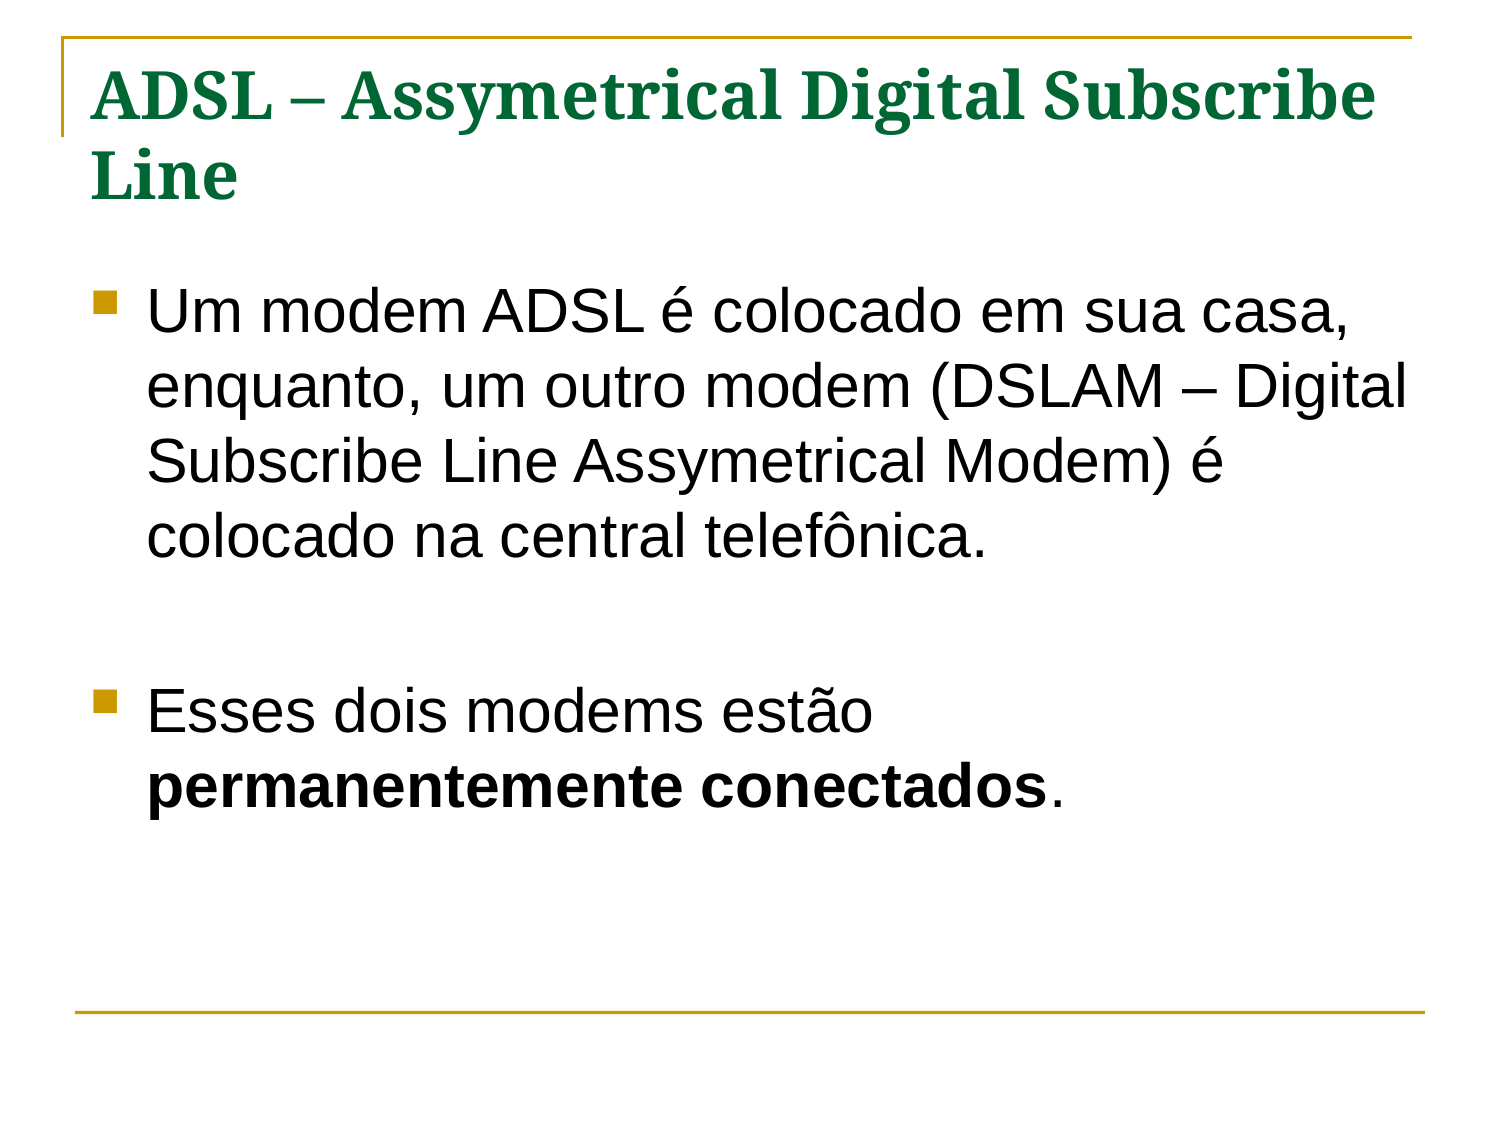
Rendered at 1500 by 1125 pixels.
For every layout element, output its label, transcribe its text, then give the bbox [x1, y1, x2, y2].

list Um modem ADSL é colocado em sua casa, enquanto, um outro modem (DSLAM – Digital Subscribe Line Assymetrical Modem) é colocado na central telefônica. Esses dois modems estão permanentemente conectados. [74, 262, 1426, 1006]
title ADSL – Assymetrical Digital Subscribe Line [74, 45, 1426, 233]
